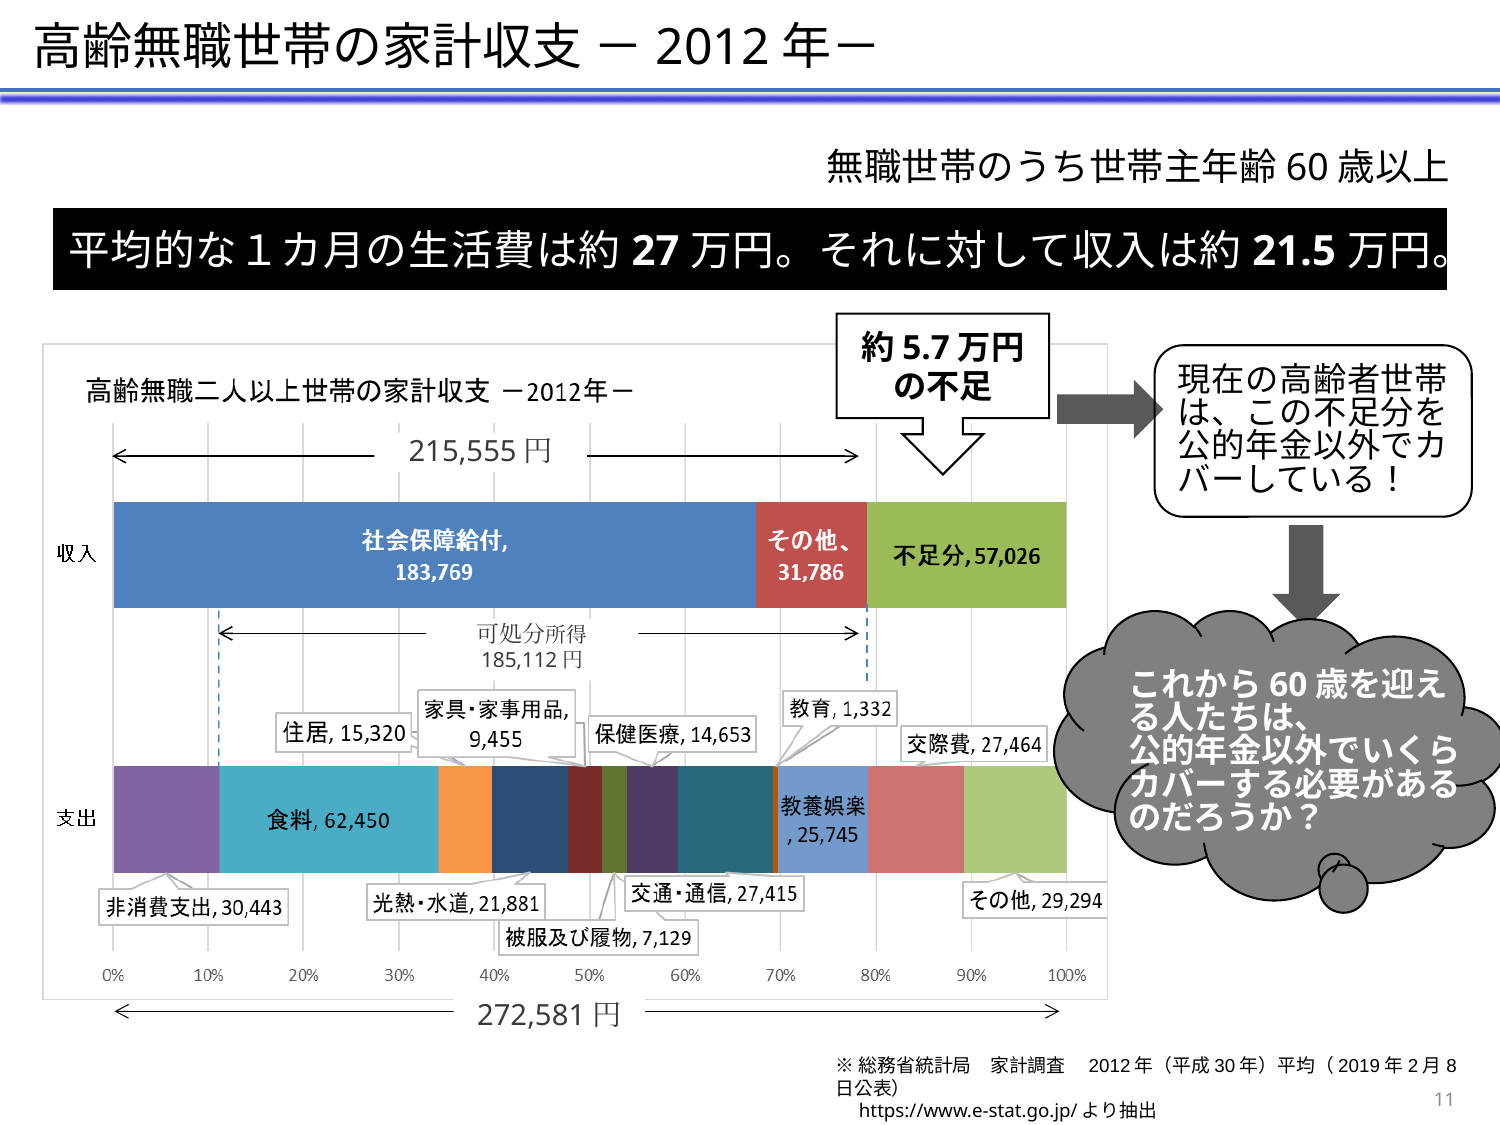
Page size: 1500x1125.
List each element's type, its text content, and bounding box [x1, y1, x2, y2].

text_box 高齢無職世帯の家計収支 －2012年－ [17, 7, 1211, 82]
text_box 272,581円 [453, 1012, 646, 1035]
text_box [1108, 377, 1153, 442]
picture [42, 343, 1108, 1000]
text_box [1271, 525, 1341, 610]
text_box 272,581円 [453, 1000, 646, 1011]
text_box 約5.7万円の不足 [835, 312, 1051, 343]
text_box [1054, 610, 1500, 900]
text_box 無職世帯のうち世帯主年齢60歳以上 [812, 135, 1500, 196]
text_box ※総務省統計局 家計調査 2012年（平成30年）平均（2019年2月8日公表） https://www.e-stat.go.jp/より抽出 [820, 1046, 1495, 1125]
text_box 現在の高齢者世帯は、この不足分を公的年金以外でカバーしている！ [1153, 344, 1473, 518]
text_box 平均的な１カ月の生活費は約27万円。それに対して収入は約21.5万円。 [53, 208, 1447, 290]
